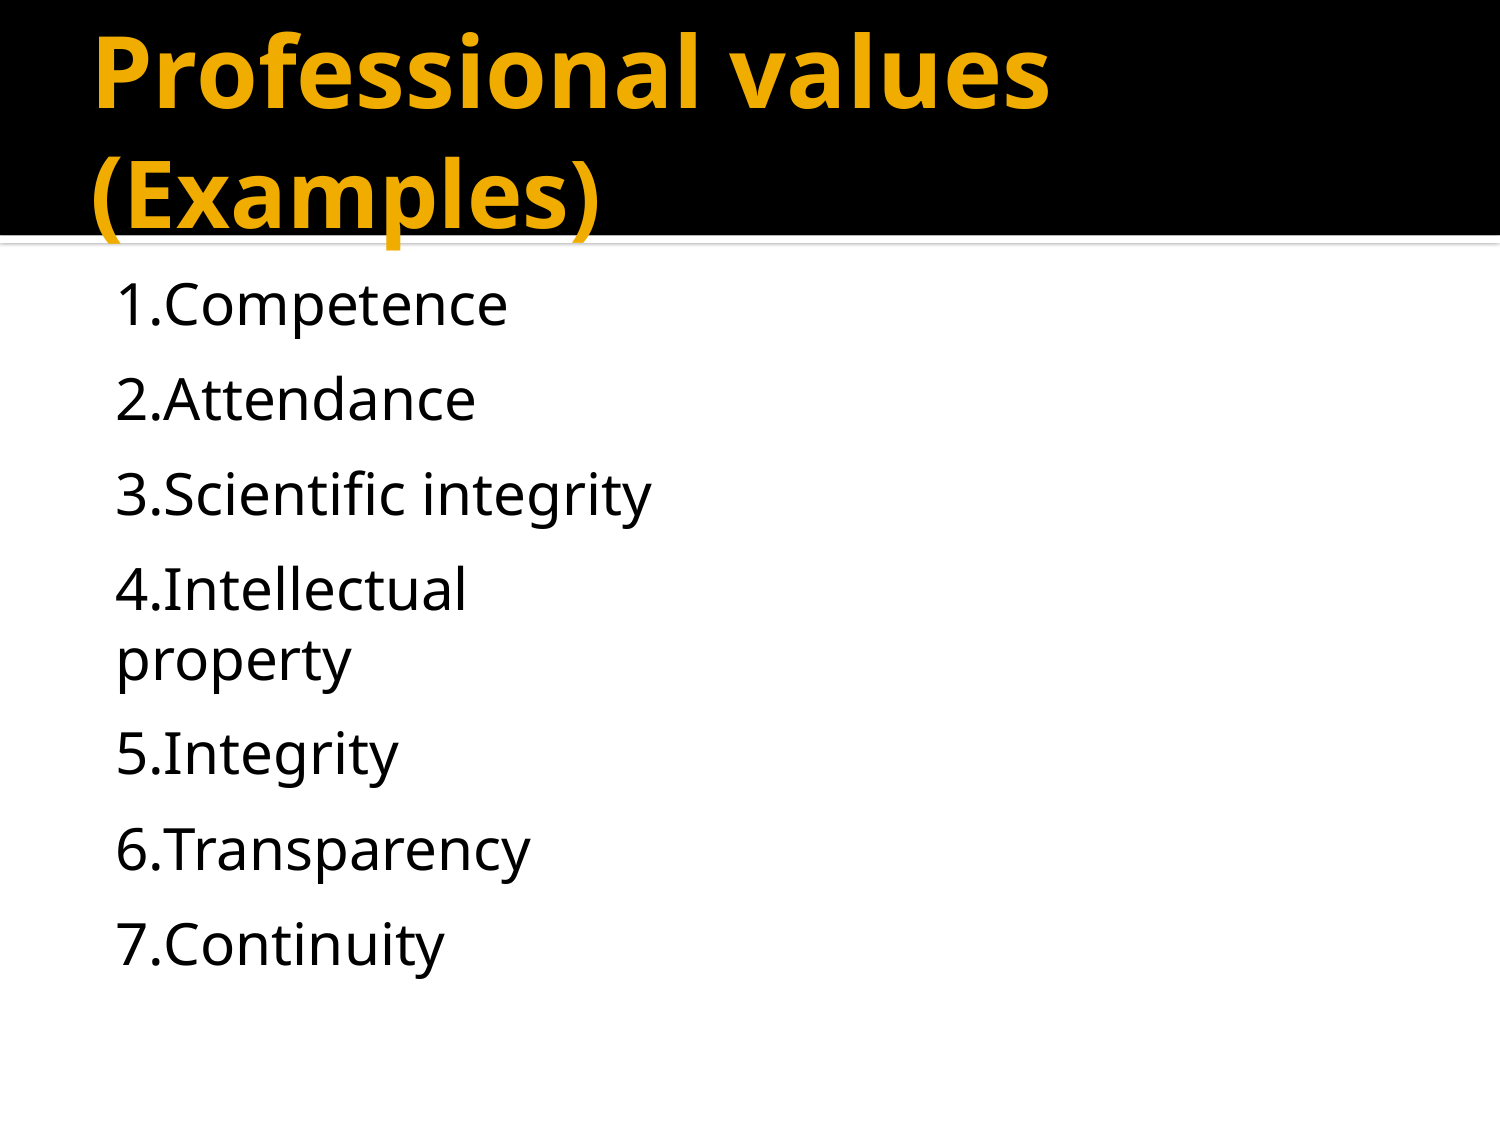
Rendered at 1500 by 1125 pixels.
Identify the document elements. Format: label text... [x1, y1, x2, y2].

title Professional values (Examples) [75, 25, 1425, 231]
list Competence Attendance Scientific integrity Intellectual property Integrity Transparency Continuity [100, 259, 671, 1055]
